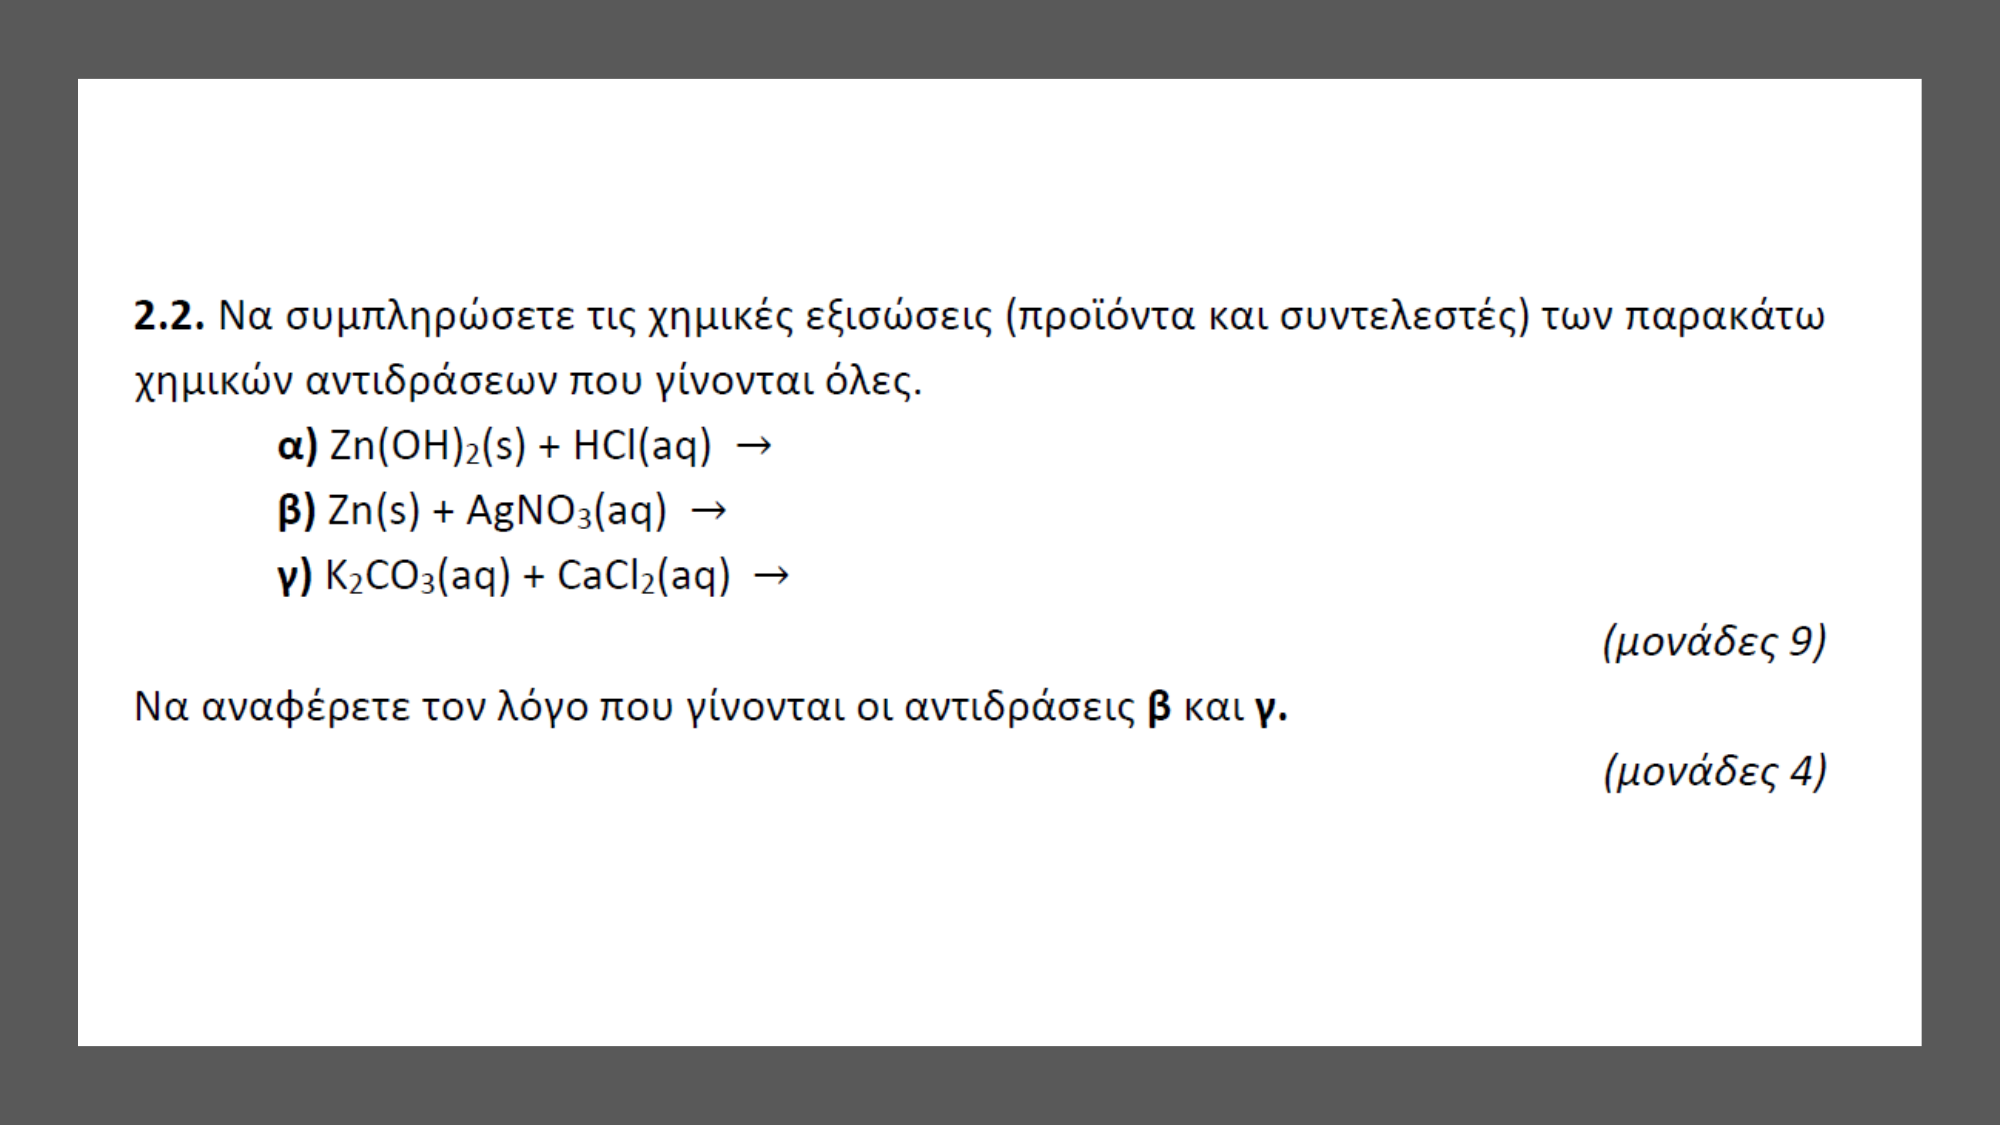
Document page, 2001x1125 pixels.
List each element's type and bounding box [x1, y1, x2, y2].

text_box [77, 78, 1923, 1047]
picture [105, 291, 1895, 833]
text_box [0, 0, 2000, 1125]
